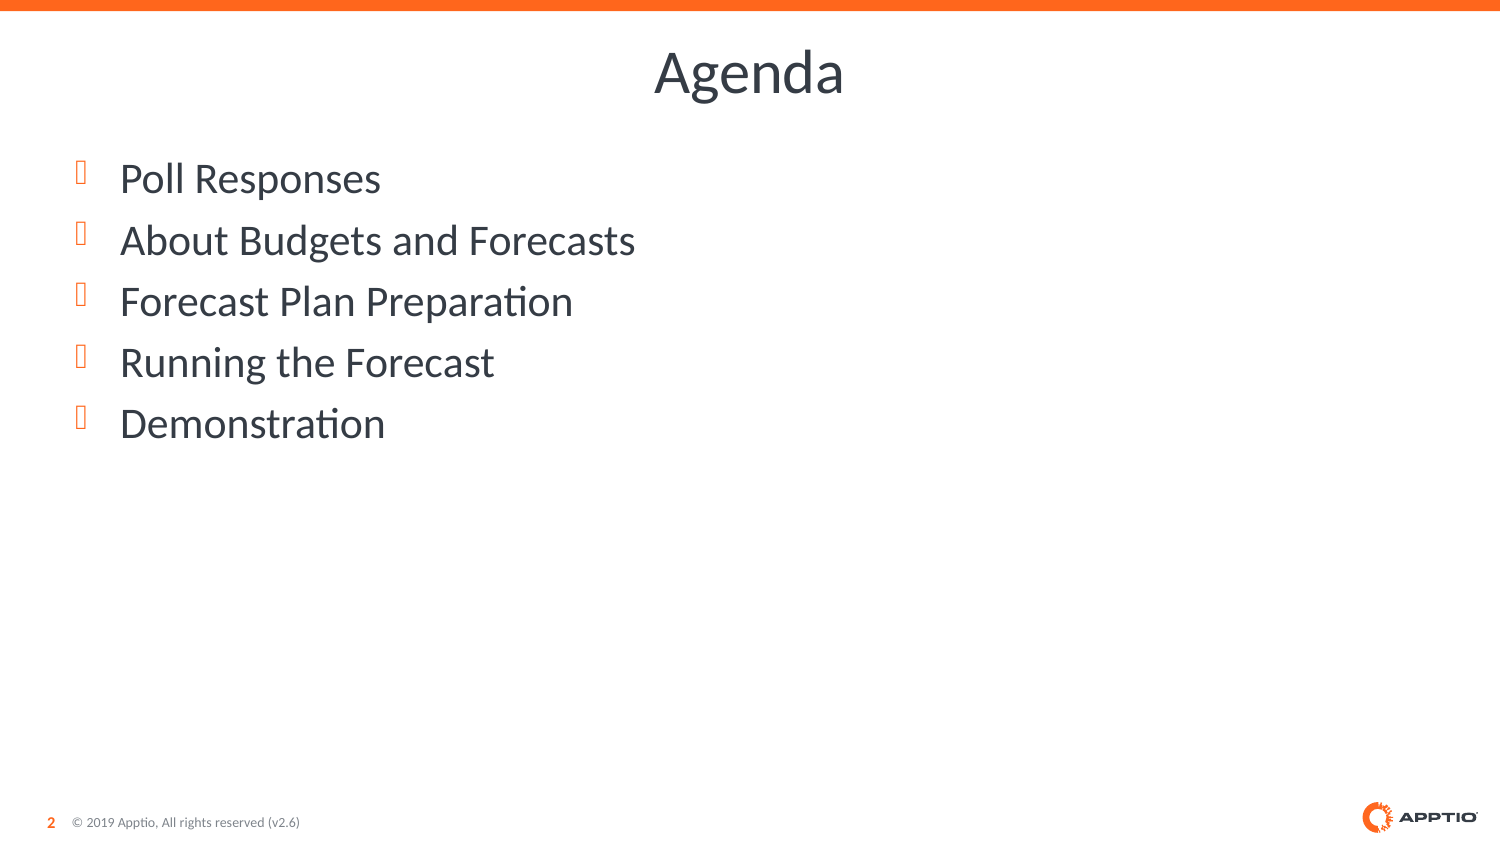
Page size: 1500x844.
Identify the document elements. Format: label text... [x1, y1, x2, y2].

list Poll Responses About Budgets and Forecasts Forecast Plan Preparation Running the Forecast Demonstration [75, 150, 1425, 760]
title Agenda [75, 1, 1425, 150]
